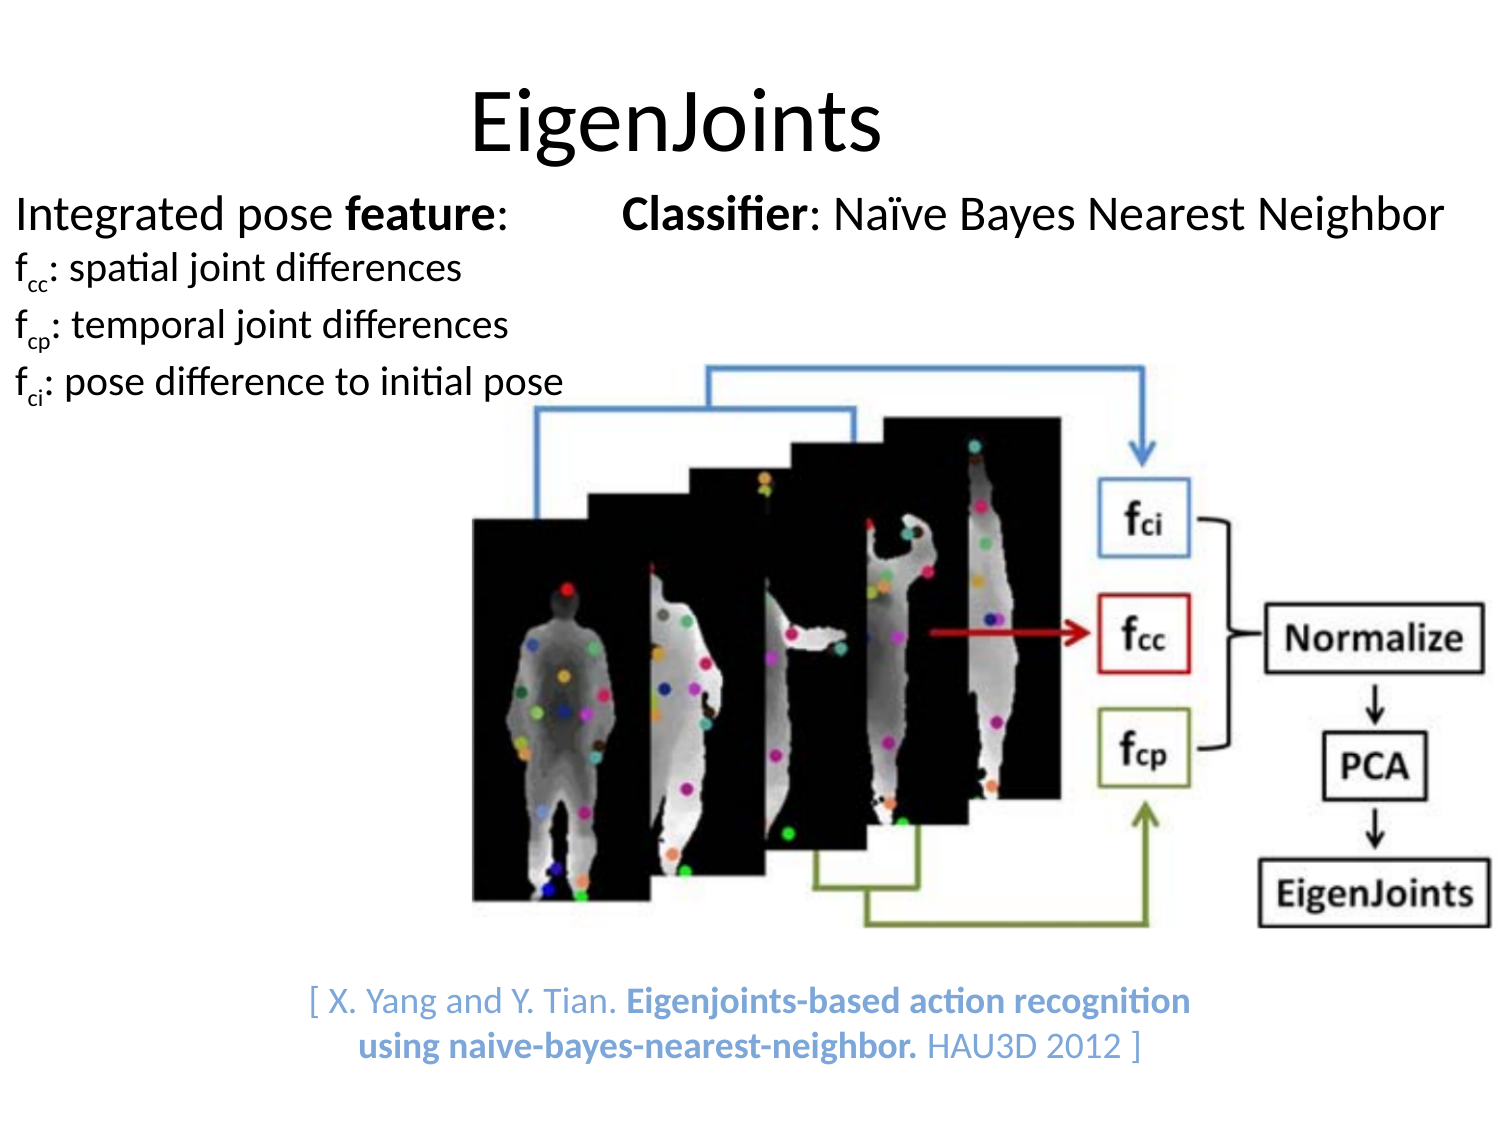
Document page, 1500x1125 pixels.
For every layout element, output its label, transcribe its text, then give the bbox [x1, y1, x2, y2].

list Integrated pose feature: Classifier: Naïve Bayes Nearest Neighbor fcc: spatial joint differences fcp: temporal joint differences fci: pose difference to initial pose [0, 172, 1488, 875]
text_box [ X. Yang and Y. Tian. Eigenjoints-based action recognition using naive-bayes-nearest-neighbor. HAU3D 2012 ] [275, 968, 1225, 1074]
title EigenJoints [41, 37, 1313, 172]
picture [447, 330, 1500, 960]
